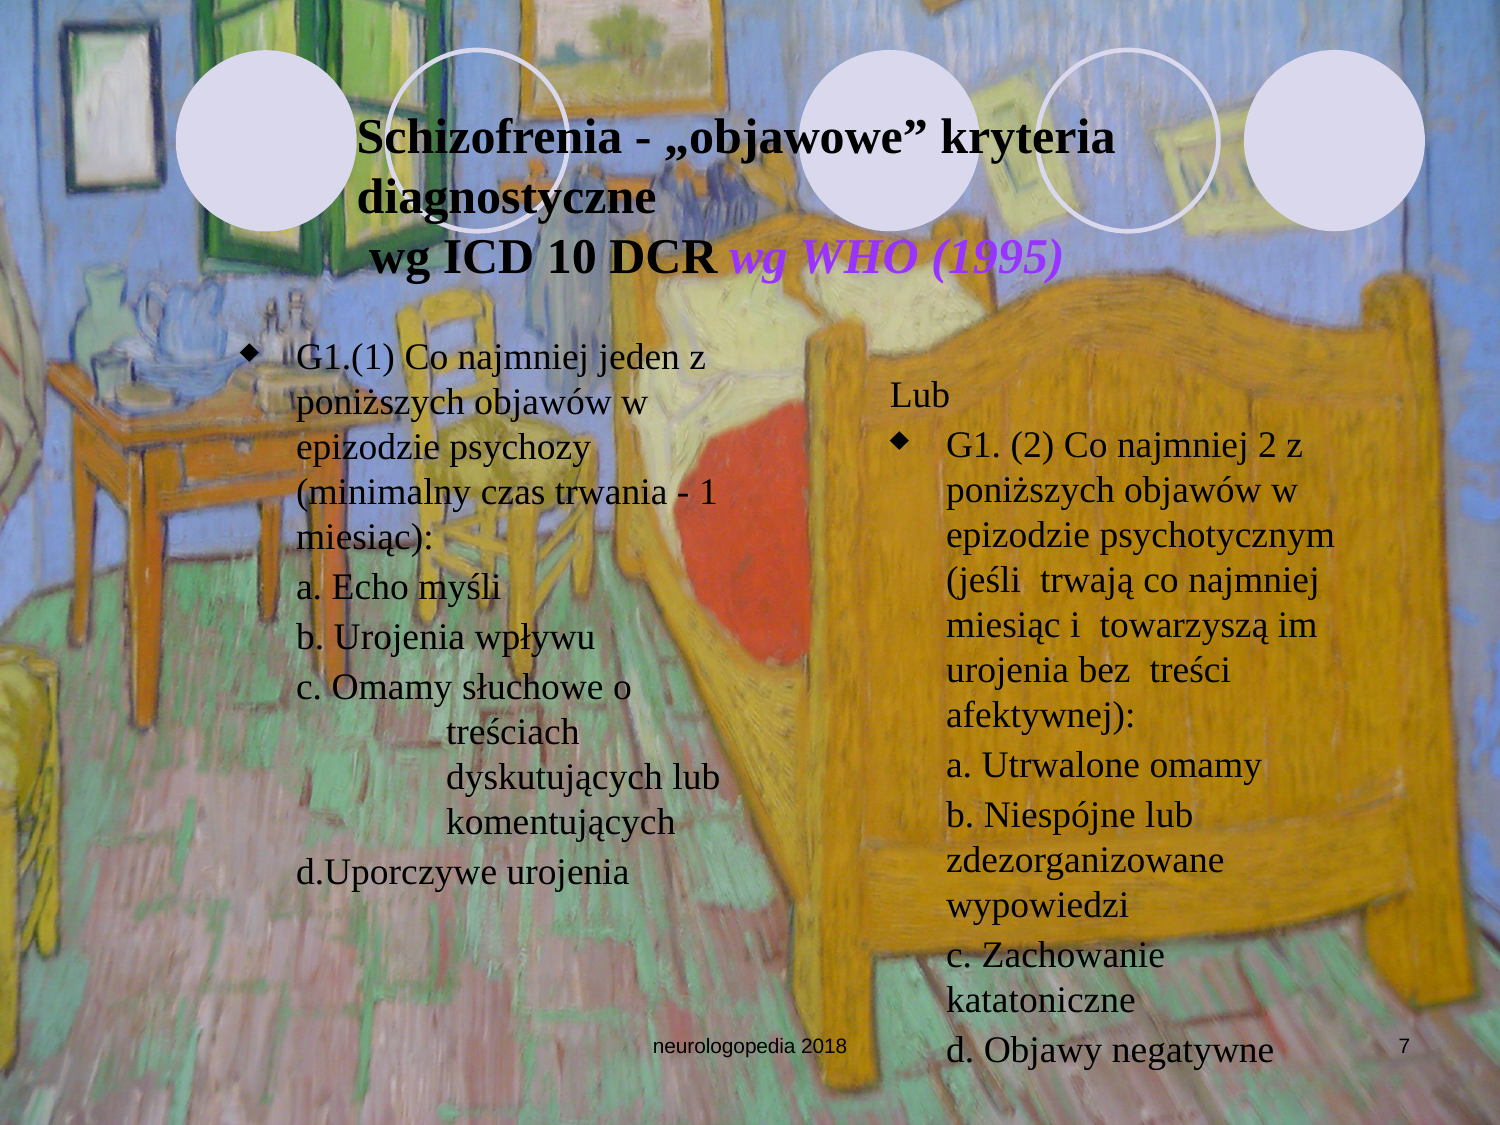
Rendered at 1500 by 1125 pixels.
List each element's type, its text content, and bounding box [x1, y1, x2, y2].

text_box Lub G1. (2) Co najmniej 2 z poniższych objawów w epizodzie psychotycznym (jeśli trwają co najmniej miesiąc i towarzyszą im urojenia bez treści afektywnej): a. Utrwalone omamy b. Niespójne lub zdezorganizowane wypowiedzi c. Zachowanie katatoniczne d. Objawy negatywne [874, 362, 1388, 1038]
text_box Schizofrenia - „objawowe” kryteria diagnostyczne wg ICD 10 DCR wg WHO (1995) [341, 99, 1388, 288]
text_box G1.(1) Co najmniej jeden z poniższych objawów w epizodzie psychozy (minimalny czas trwania - 1 miesiąc): a. Echo myśli b. Urojenia wpływu c. Omamy słuchowe o treściach dyskutujących lub komentujących d.Uporczywe urojenia [224, 324, 738, 1000]
footer neurologopedia 2018 [512, 1024, 988, 1101]
picture [0, 0, 1500, 1125]
slide_number 7 [1074, 1024, 1426, 1101]
